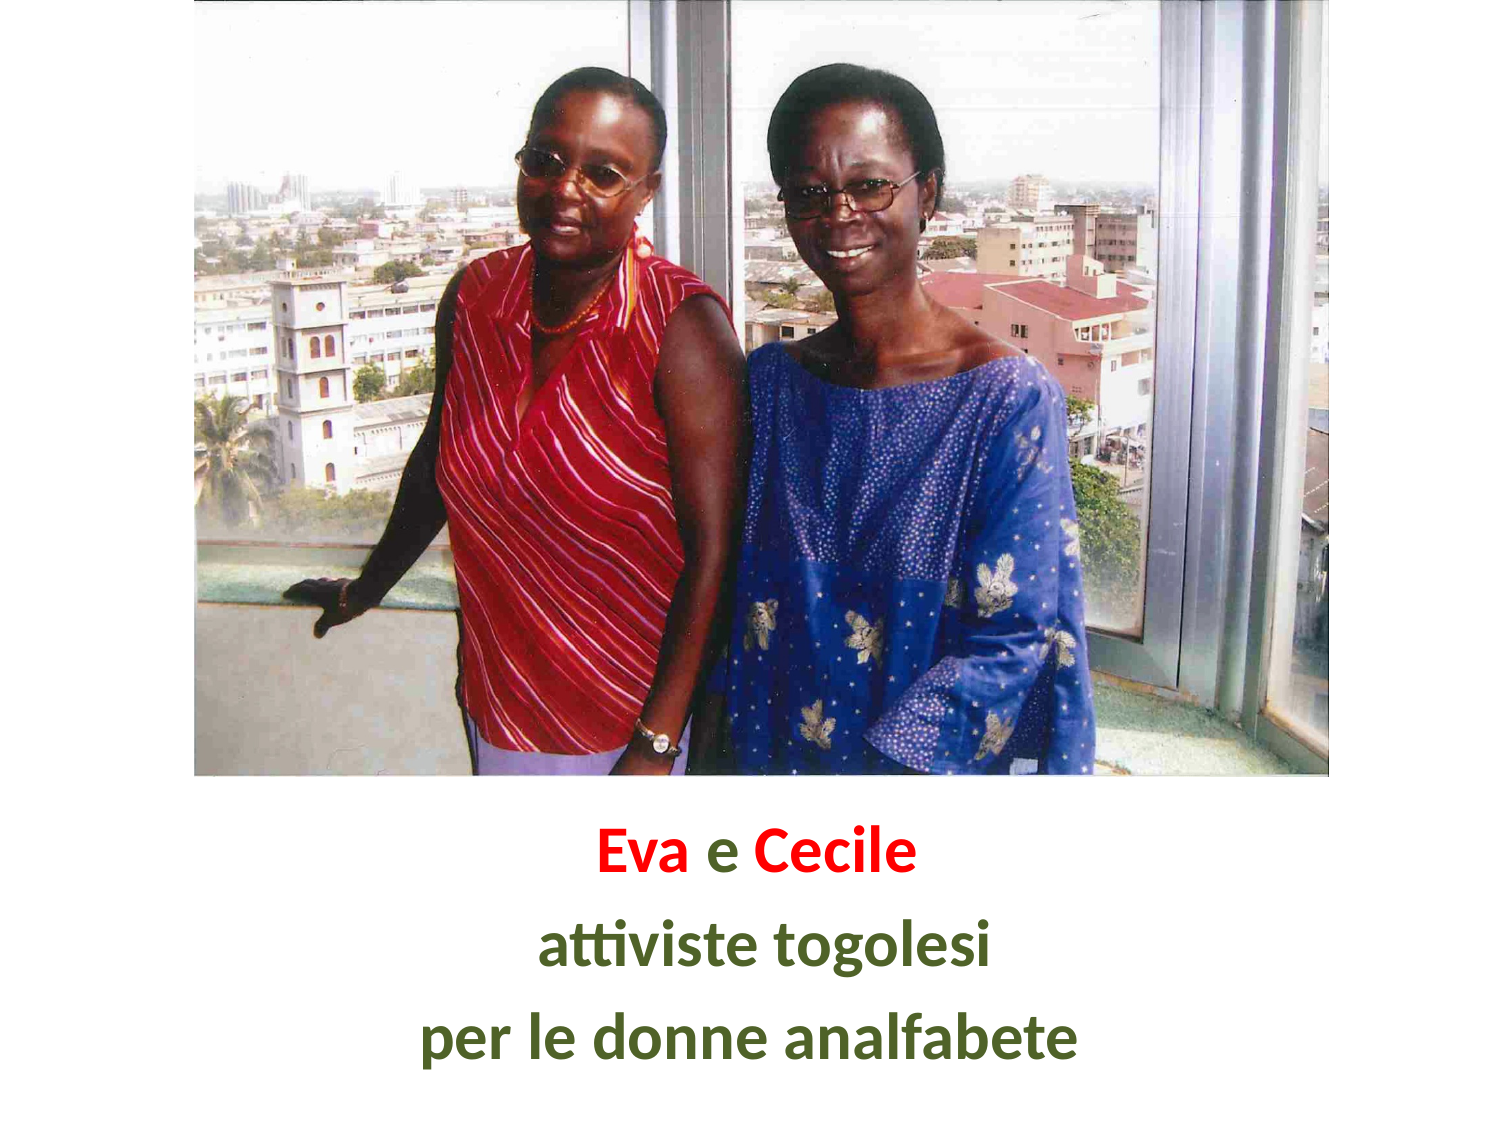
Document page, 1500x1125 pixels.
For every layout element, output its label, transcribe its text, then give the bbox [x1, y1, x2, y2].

picture [194, 0, 1329, 777]
subtitle Eva e Cecile attiviste togolesi per le donne analfabete [29, 798, 1500, 1125]
